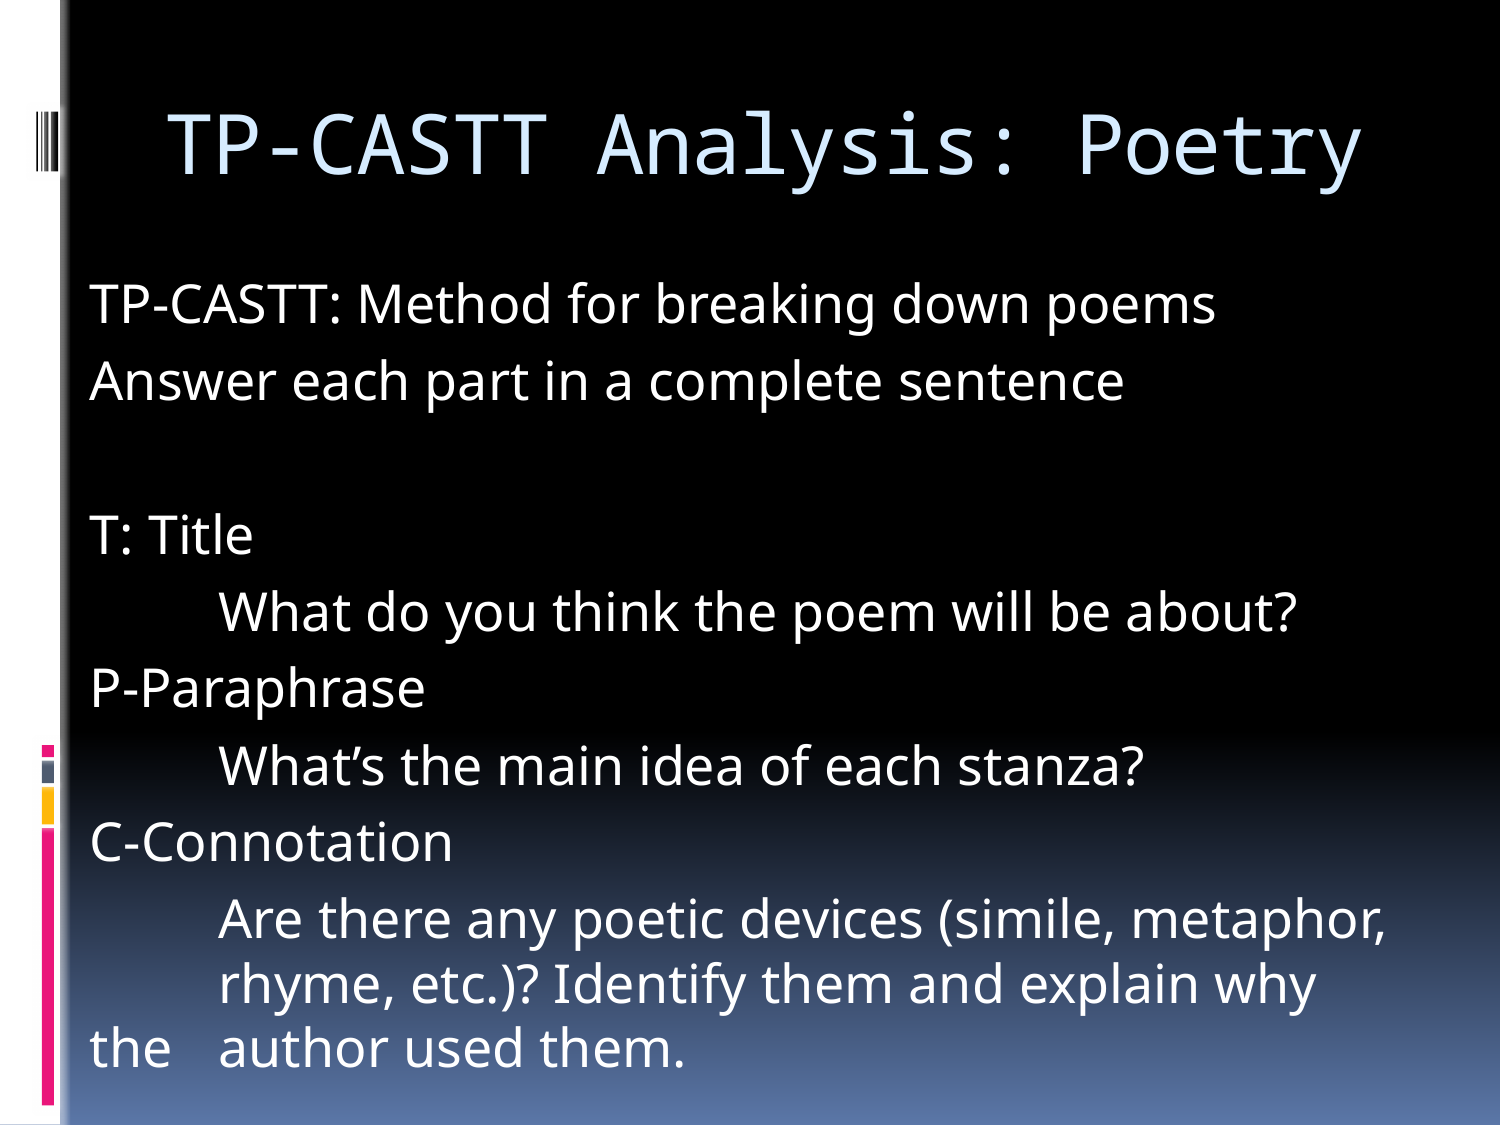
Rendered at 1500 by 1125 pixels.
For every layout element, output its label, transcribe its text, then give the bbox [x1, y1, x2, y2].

list TP-CASTT: Method for breaking down poems Answer each part in a complete sentence T: Title What do you think the poem will be about? P-Paraphrase What’s the main idea of each stanza? C-Connotation Are there any poetic devices (simile, metaphor, rhyme, etc.)? Identify them and explain why the author used them. [75, 262, 1425, 1088]
title TP-CASTT Analysis: Poetry [150, 83, 1425, 234]
